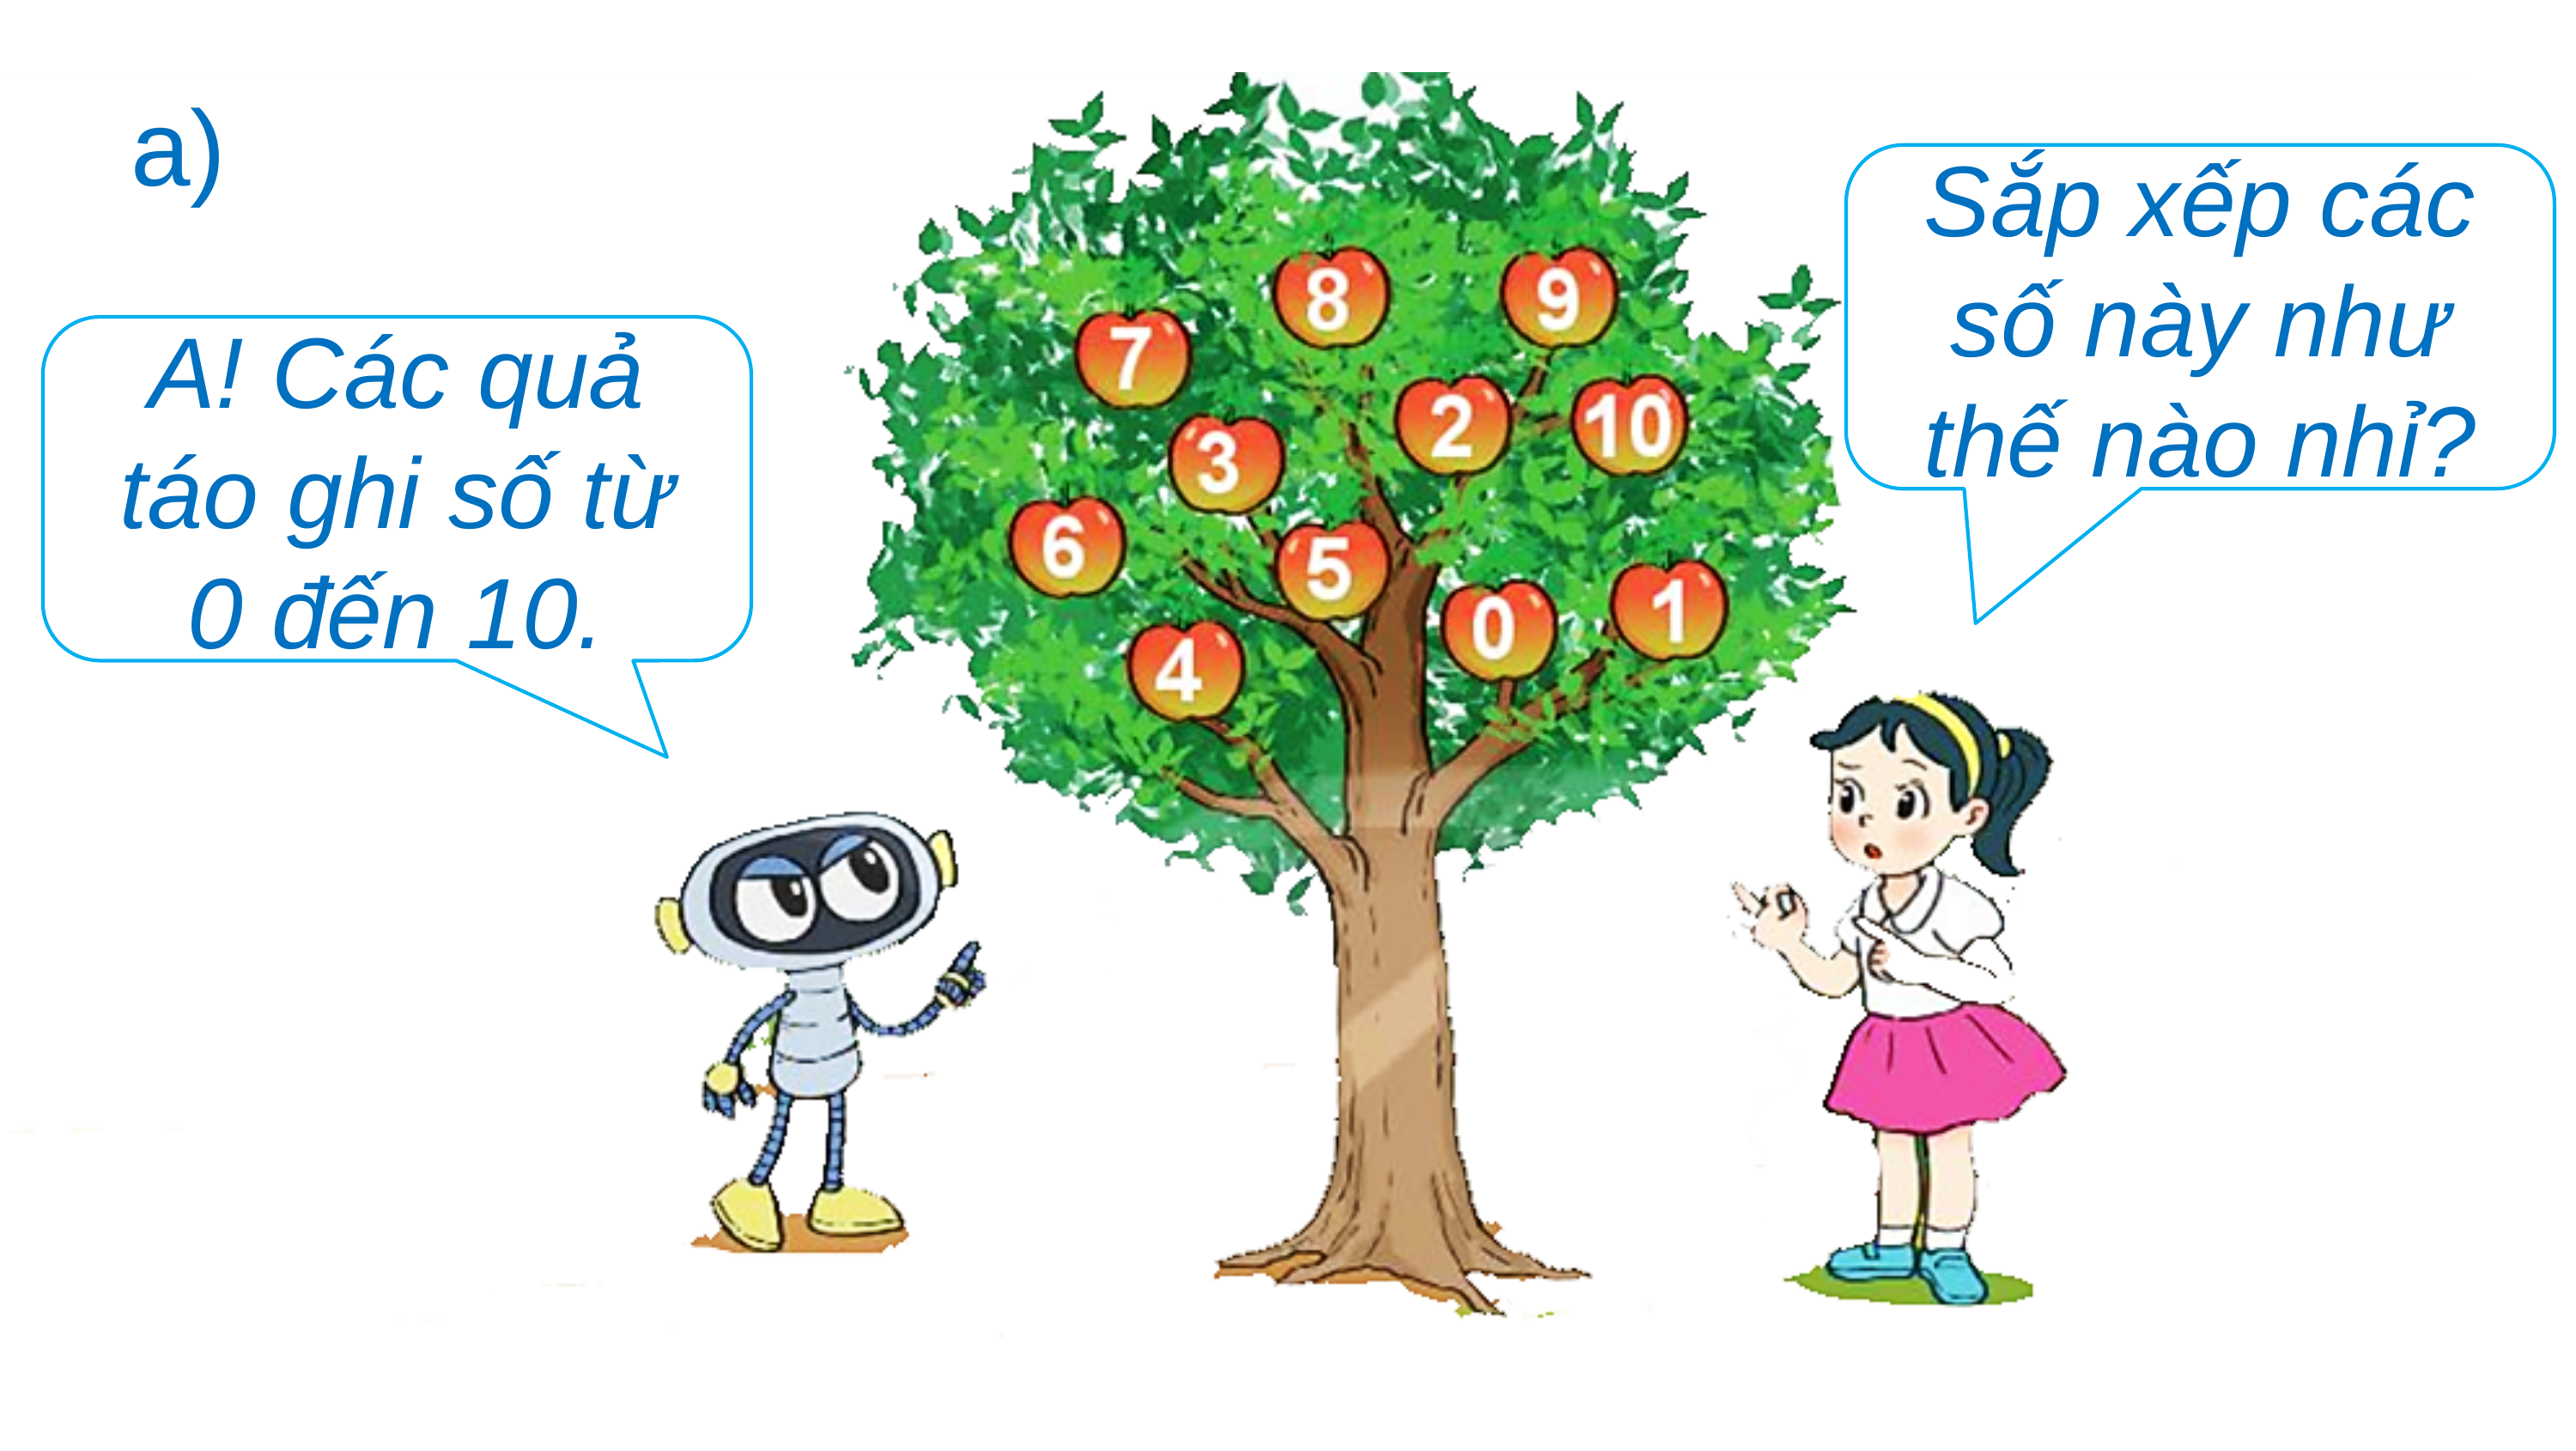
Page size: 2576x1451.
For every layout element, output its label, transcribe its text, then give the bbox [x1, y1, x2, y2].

text_box Sắp xếp các số này như thế nào nhỉ? [2472, 143, 2557, 491]
picture [0, 71, 2470, 1379]
picture [1849, 148, 2470, 618]
